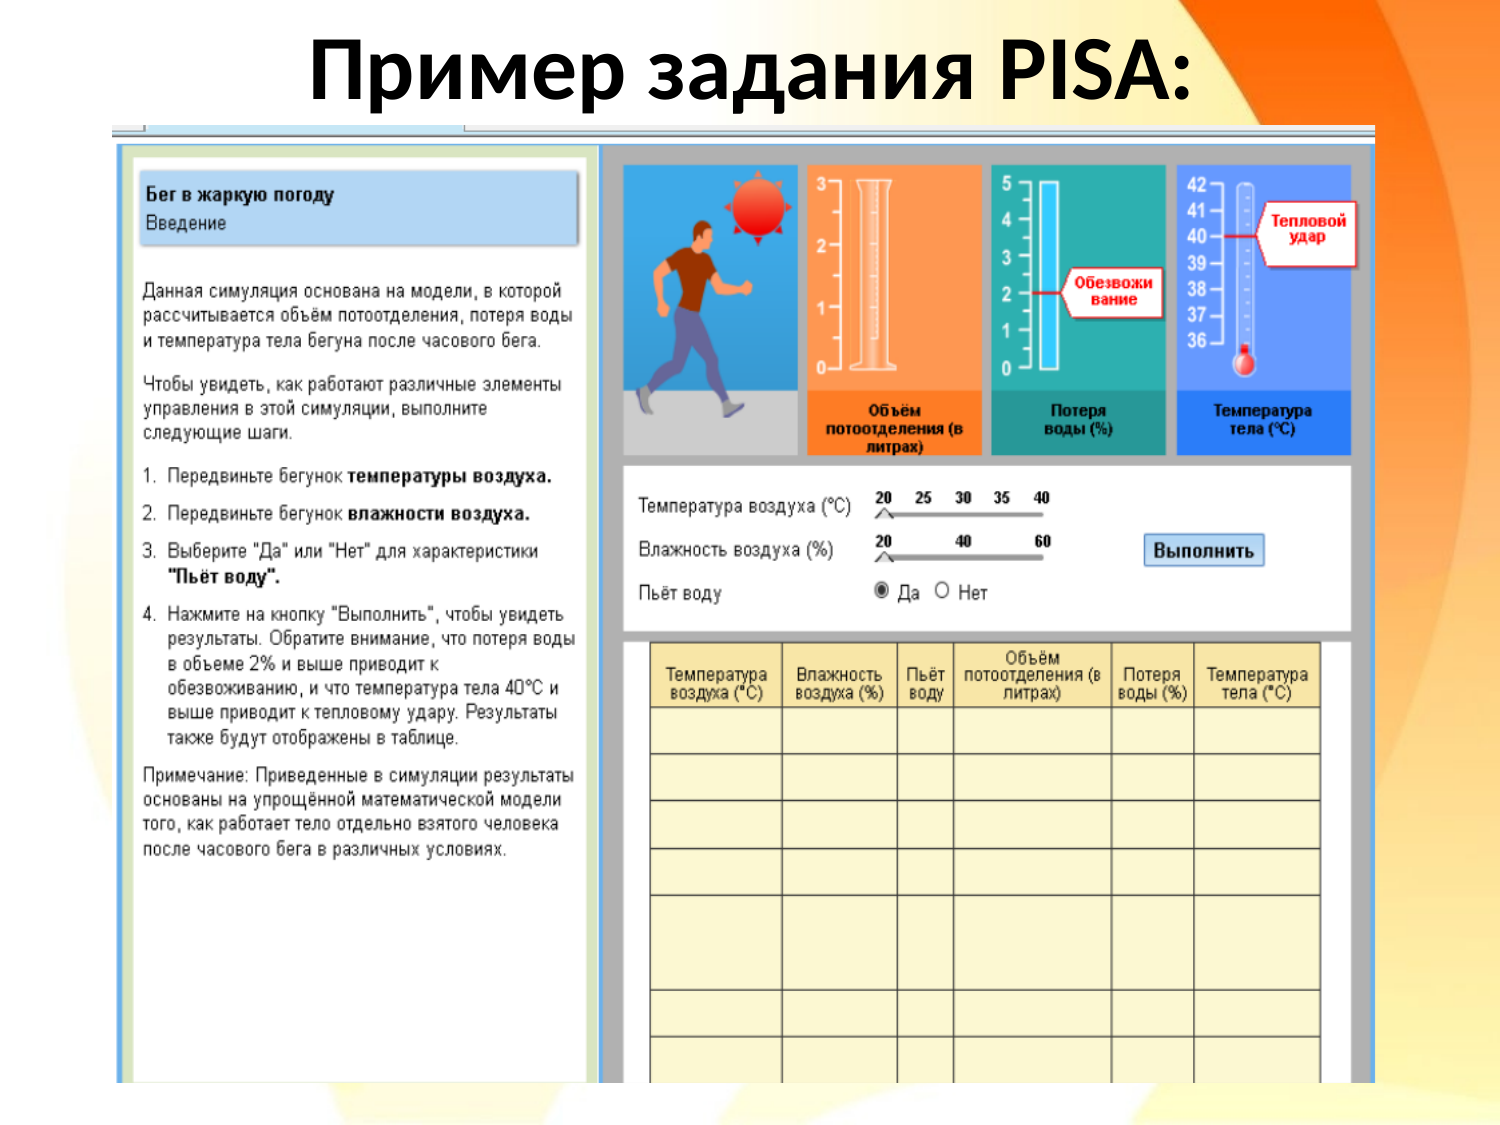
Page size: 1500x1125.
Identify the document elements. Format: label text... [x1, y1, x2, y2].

title Пример задания PISA: [76, 0, 1427, 126]
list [111, 125, 1376, 1083]
picture [0, 0, 1500, 1125]
